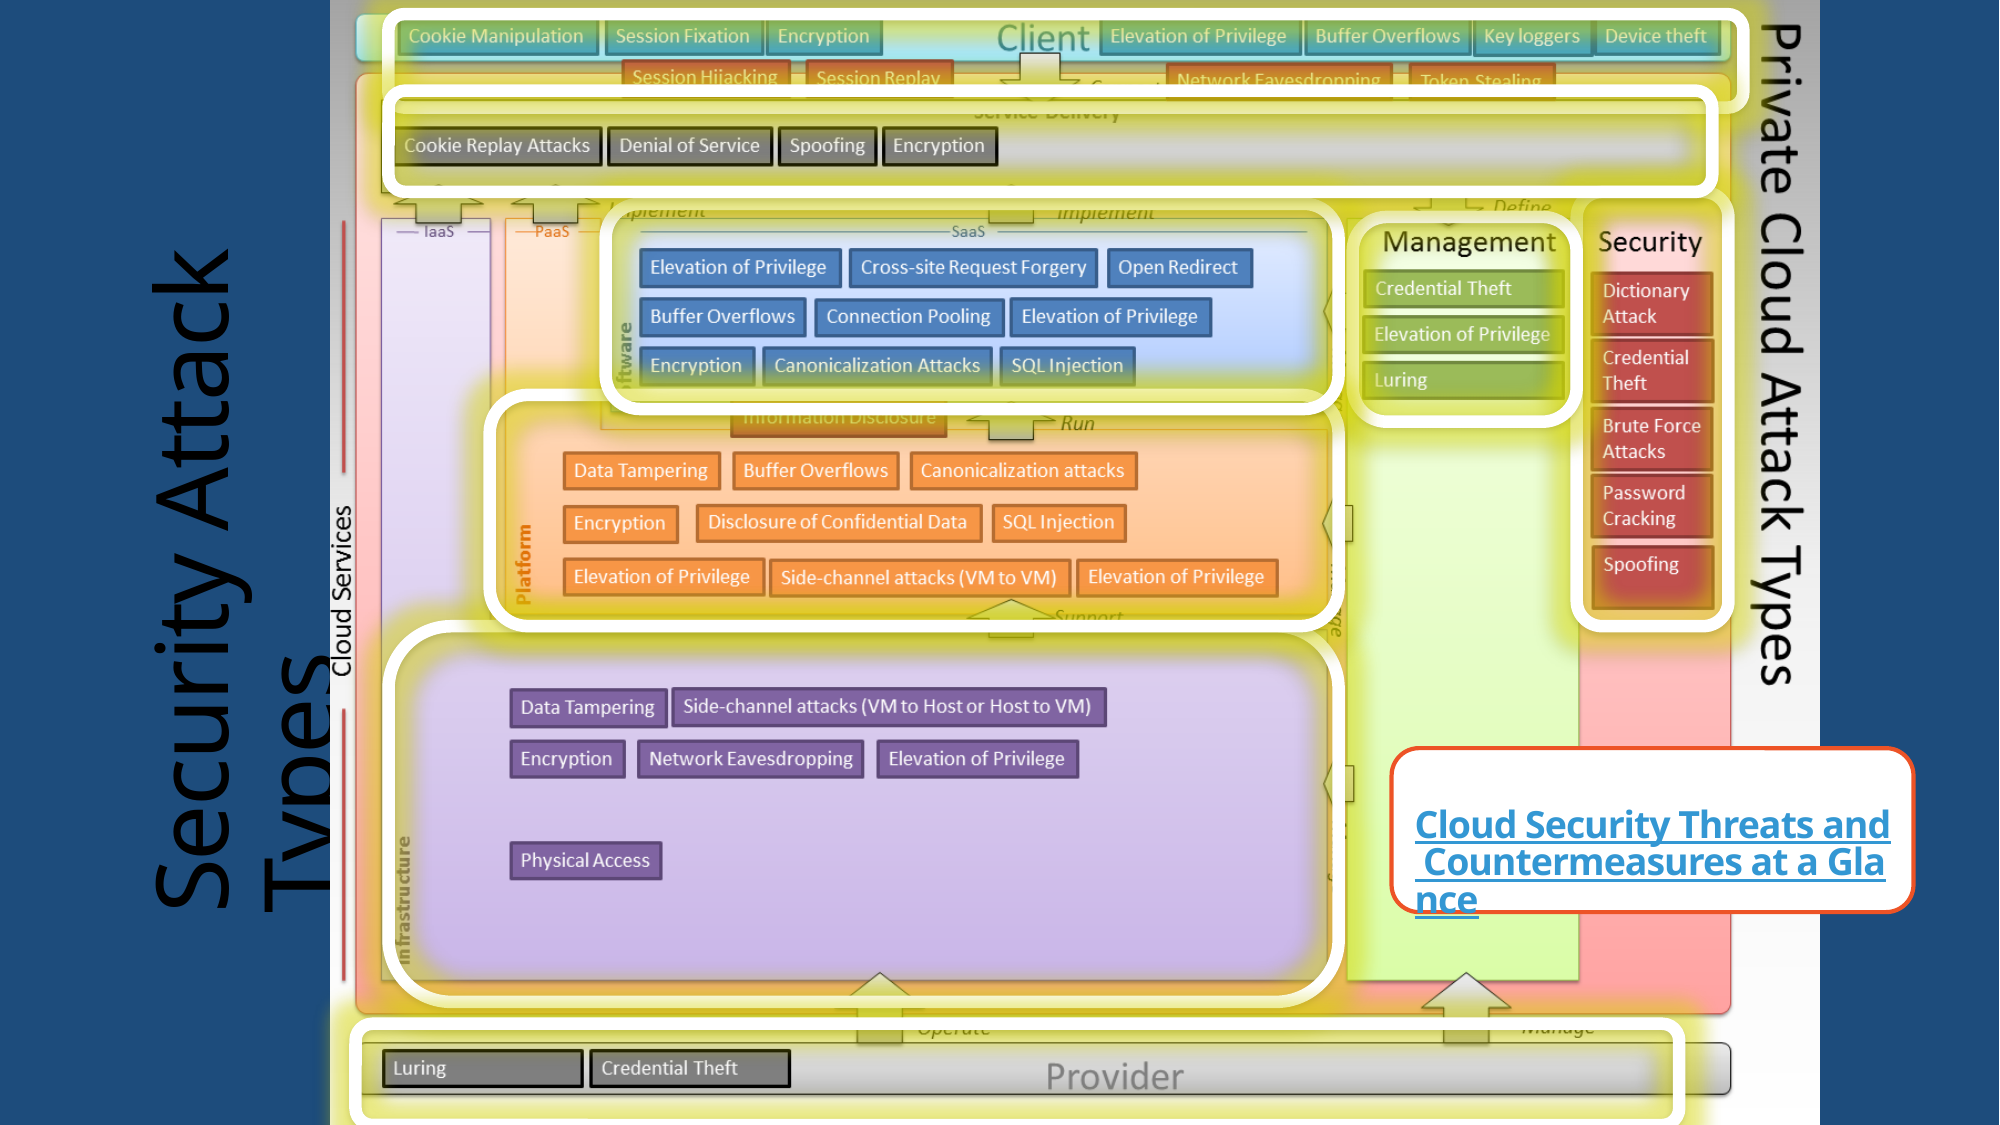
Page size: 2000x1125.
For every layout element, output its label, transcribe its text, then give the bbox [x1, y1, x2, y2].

title Security Attack Types [142, 0, 252, 914]
picture [330, 0, 1820, 1125]
text_box Cloud Security Threats and Countermeasures at a Glance [1824, 746, 1916, 915]
